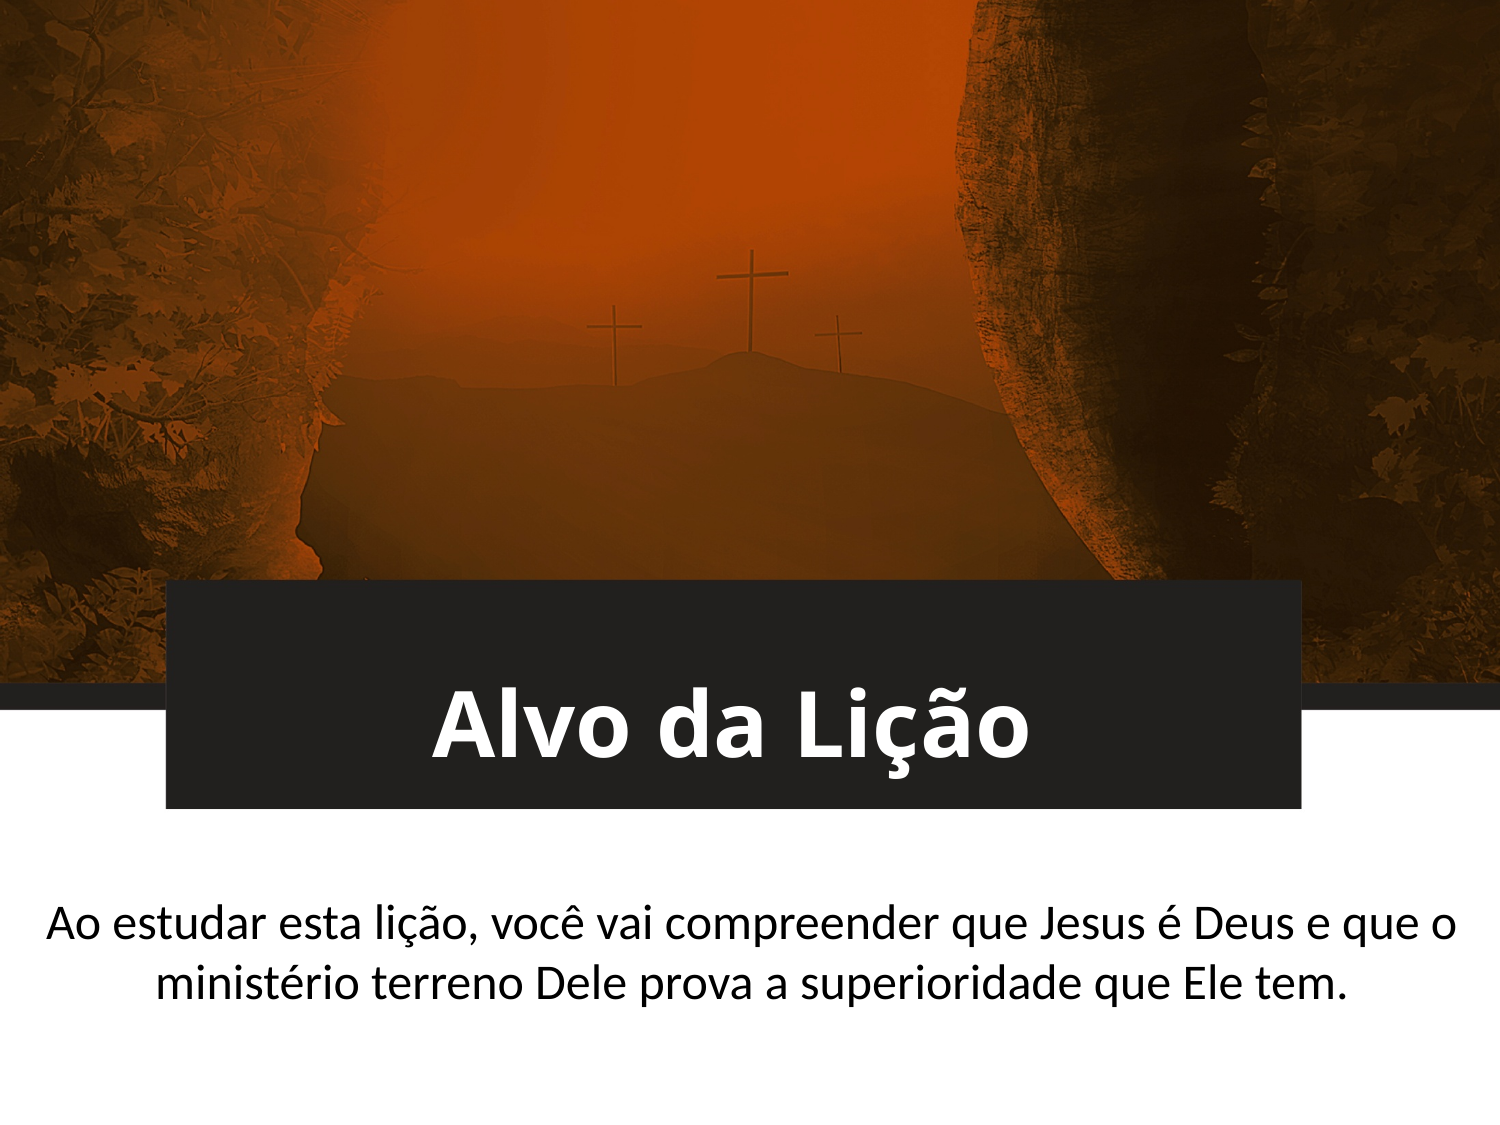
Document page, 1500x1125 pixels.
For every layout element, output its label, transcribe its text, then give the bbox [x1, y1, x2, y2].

title Alvo da Lição [166, 643, 1299, 812]
text_box Ao estudar esta lição, você vai compreender que Jesus é Deus e que o ministério terreno Dele prova a superioridade que Ele tem. [2, 882, 1500, 1018]
picture [0, 0, 1500, 1125]
